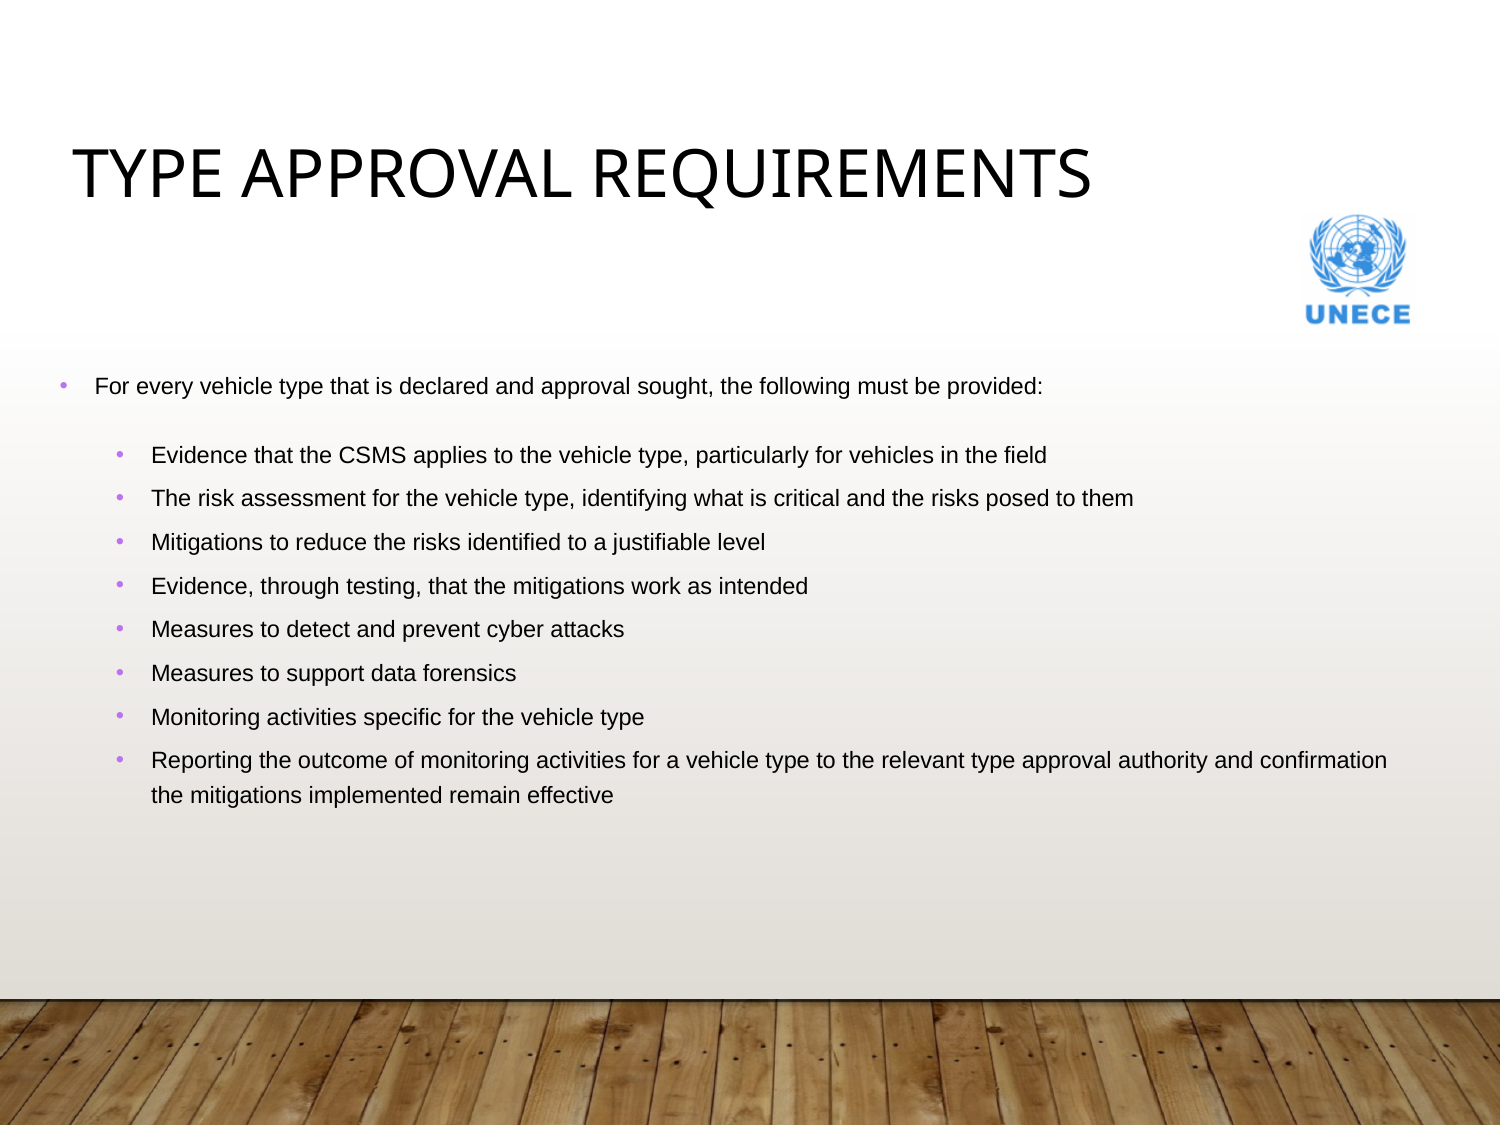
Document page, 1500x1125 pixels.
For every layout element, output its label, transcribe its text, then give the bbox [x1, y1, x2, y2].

title Type Approval Requirements [57, 131, 1315, 305]
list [1300, 212, 1416, 329]
text_box For every vehicle type that is declared and approval sought, the following must be provided: Evidence that the CSMS applies to the vehicle type, particularly for vehicles in the field The risk assessment for the vehicle type, identifying what is critical and the risks posed to them Mitigations to reduce the risks identified to a justifiable level Evidence, through testing, that the mitigations work as intended Measures to detect and prevent cyber attacks Measures to support data forensics Monitoring activities specific for the vehicle type Reporting the outcome of monitoring activities for a vehicle type to the relevant type approval authority and confirmation the mitigations implemented remain effective [57, 365, 1416, 918]
picture [0, 999, 1500, 1125]
